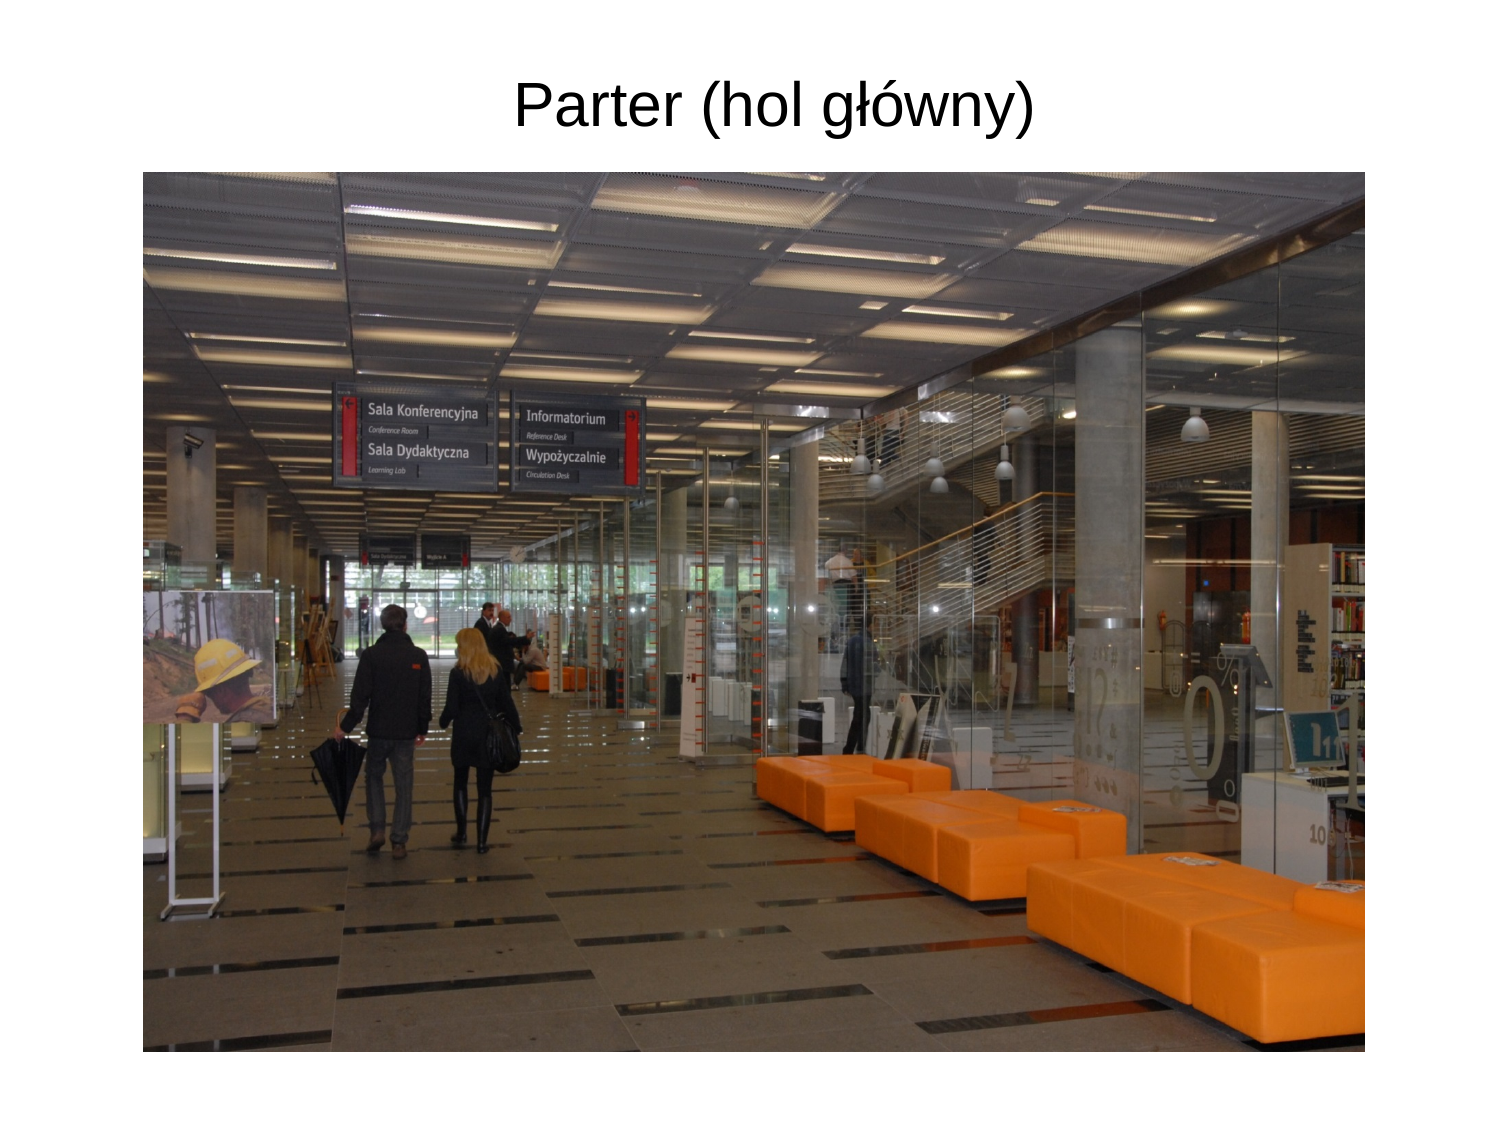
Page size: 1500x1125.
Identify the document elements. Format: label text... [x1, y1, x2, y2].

title Parter (hol główny) [100, 30, 1451, 173]
picture [143, 172, 1365, 1053]
